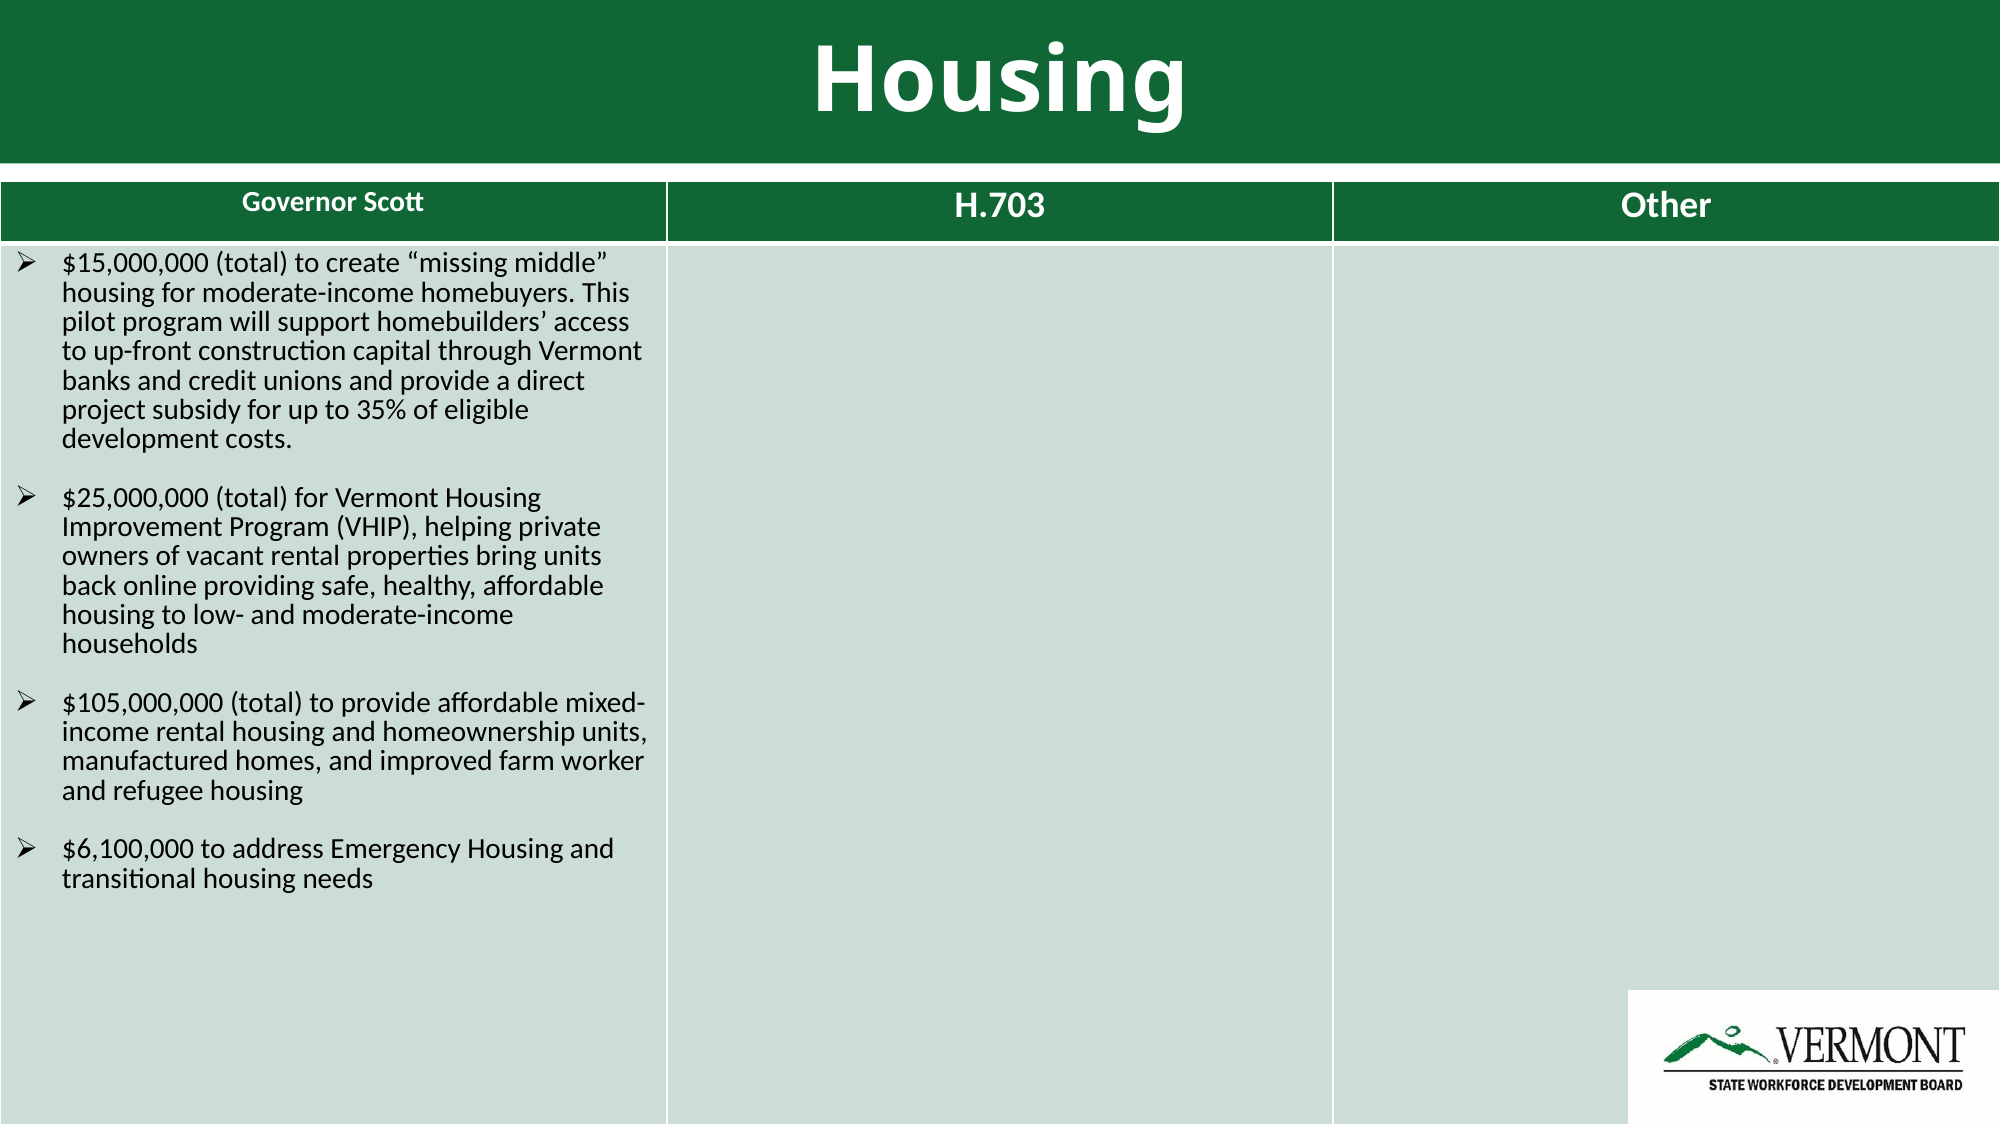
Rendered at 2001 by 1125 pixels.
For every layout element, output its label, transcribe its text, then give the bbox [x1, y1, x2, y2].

table_header Governor Scott [1, 182, 666, 241]
picture [1628, 990, 2000, 1125]
table_header Other [1334, 182, 1999, 241]
table_cell $15,000,000 (total) to create “missing middle” housing for moderate-income homebuyers. This pilot program will support homebuilders’ access to up-front construction capital through Vermont banks and credit unions and provide a direct project subsidy for up to 35% of eligible development costs. $25,000,000 (total) for Vermont Housing Improvement Program (VHIP), helping private owners of vacant rental properties bring units back online providing safe, healthy, affordable housing to low- and moderate-income households $105,000,000 (total) to provide affordable mixed-income rental housing and homeownership units, manufactured homes, and improved farm worker and refugee housing $6,100,000 to address Emergency Housing and transitional housing needs [1, 246, 666, 1124]
table_cell [668, 246, 1332, 1124]
table_header H.703 [668, 182, 1332, 241]
title Housing [0, 0, 2000, 164]
table_cell [1334, 246, 1999, 1124]
